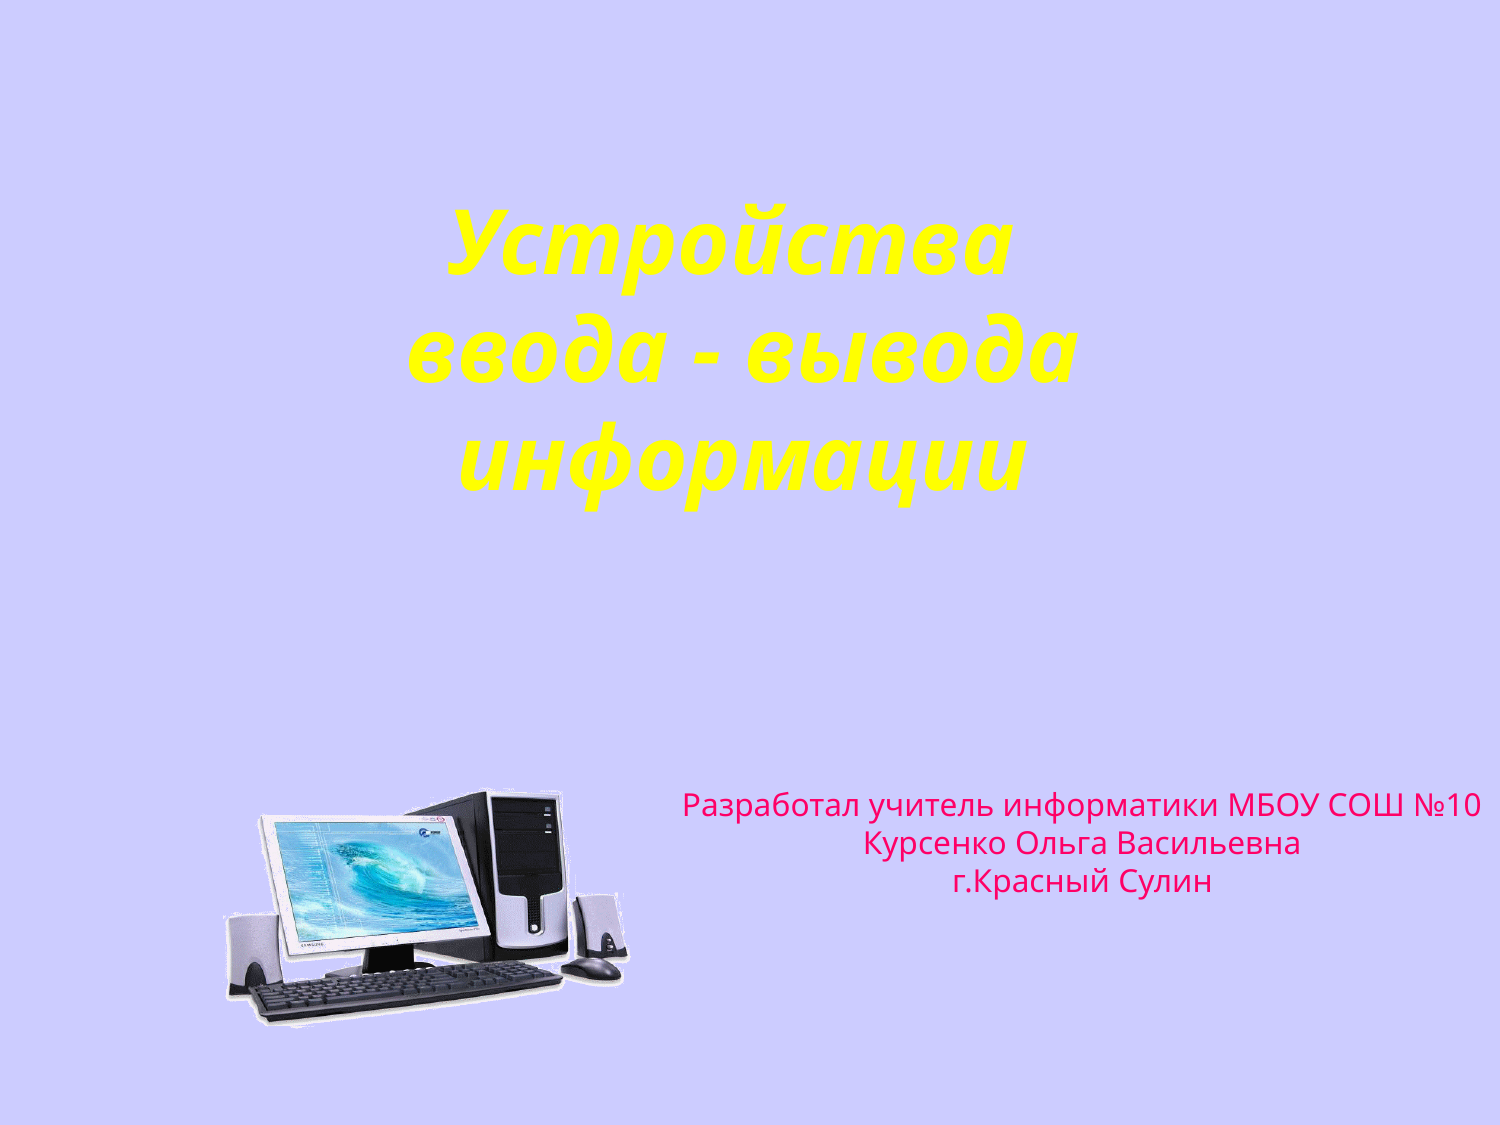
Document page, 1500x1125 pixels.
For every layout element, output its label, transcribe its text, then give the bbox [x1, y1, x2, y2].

subtitle Разработал учитель информатики МБОУ СОШ №10 Курсенко Ольга Васильевна г.Красный Сулин [644, 785, 1500, 936]
picture [222, 749, 633, 1071]
title Устройства ввода - вывода информации [105, 175, 1381, 516]
